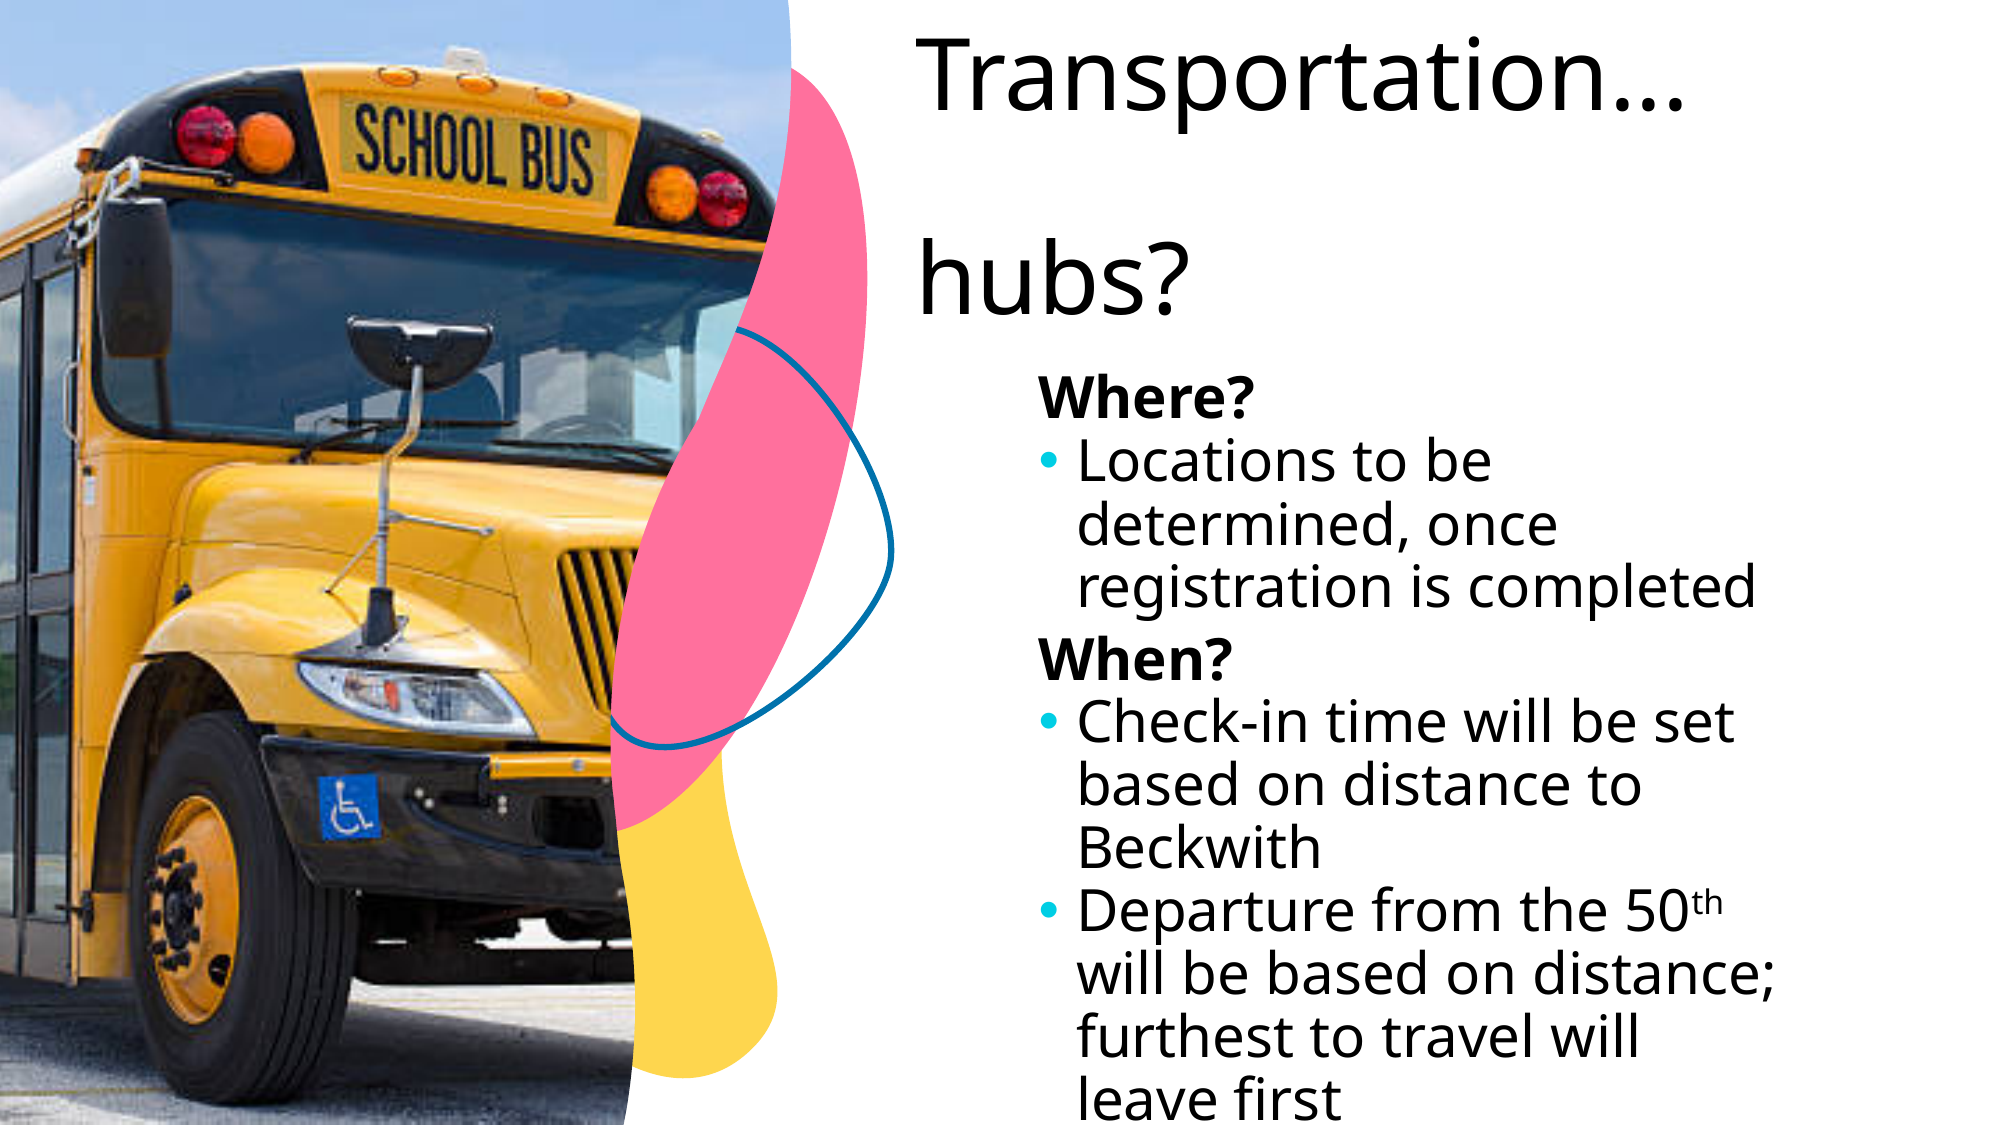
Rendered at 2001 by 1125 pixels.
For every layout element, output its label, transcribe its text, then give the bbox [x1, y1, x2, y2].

text_box When? Check-in time will be set based on distance to Beckwith Departure from the 50th will be based on distance; furthest to travel will leave first [1023, 622, 1813, 840]
picture [0, 0, 792, 1125]
title Transportation... hubs? [900, 184, 1938, 342]
text_box Where? Locations to be determined, once registration is completed [1023, 361, 1813, 579]
